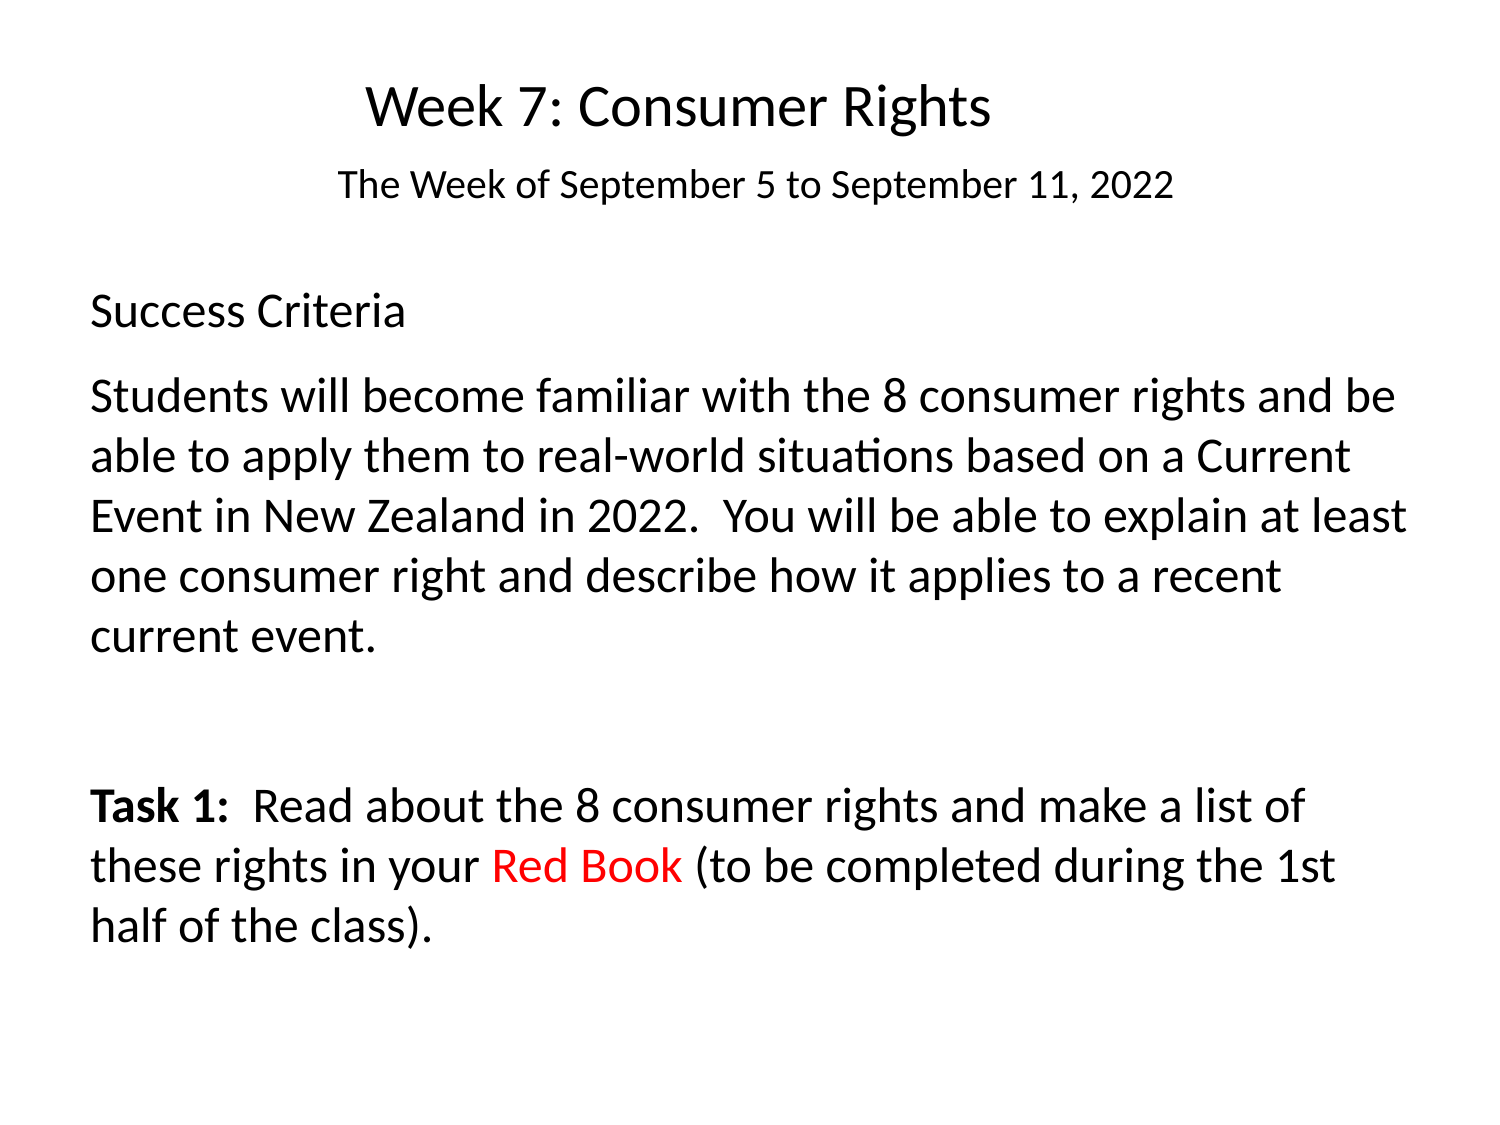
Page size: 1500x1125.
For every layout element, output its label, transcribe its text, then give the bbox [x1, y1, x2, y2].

list Success Criteria Students will become familiar with the 8 consumer rights and be able to apply them to real-world situations based on a Current Event in New Zealand in 2022. You will be able to explain at least one consumer right and describe how it applies to a recent current event. Task 1: Read about the 8 consumer rights and make a list of these rights in your Red Book (to be completed during the 1st half of the class). [74, 262, 1425, 1005]
title Week 7: Consumer Rights The Week of September 5 to September 11, 2022 [74, 45, 1425, 232]
